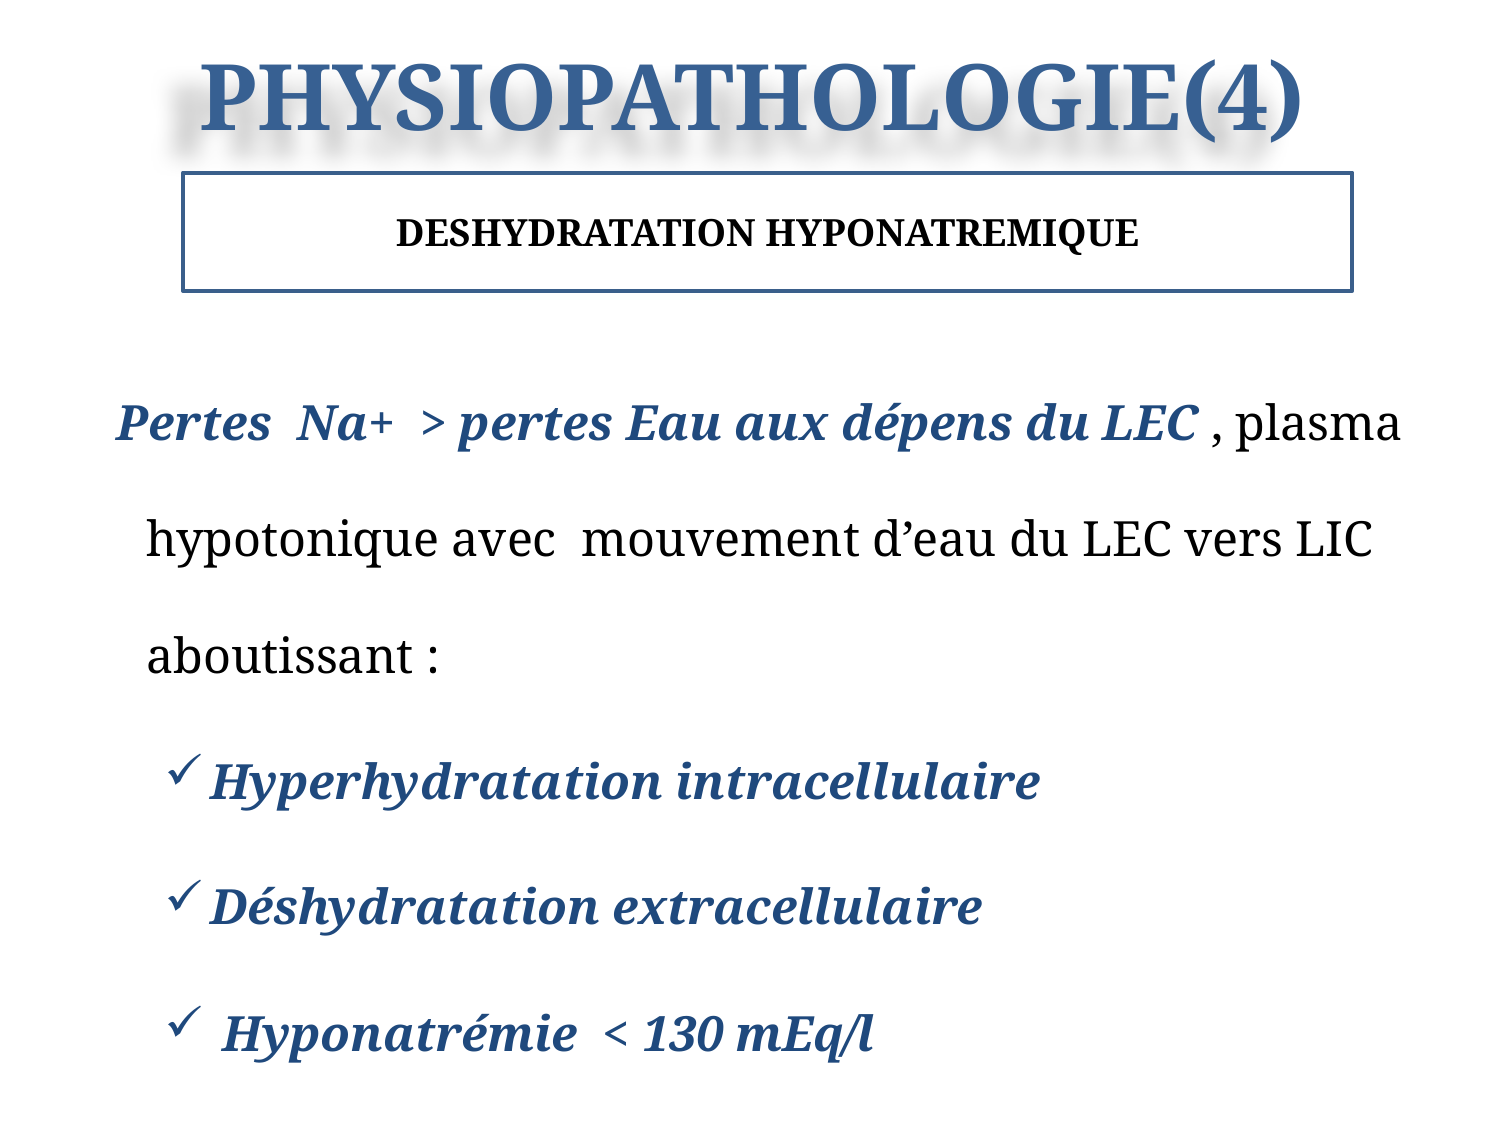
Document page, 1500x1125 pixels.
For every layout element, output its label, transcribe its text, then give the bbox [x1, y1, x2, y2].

list Pertes Na+ > pertes Eau aux dépens du LEC , plasma hypotonique avec mouvement d’eau du LEC vers LIC aboutissant : Hyperhydratation intracellulaire Déshydratation extracellulaire Hyponatrémie < 130 mEq/l [76, 326, 1427, 1069]
title PHYSIOPATHOLOGIE(4) [88, 0, 1439, 188]
text_box DESHYDRATATION HYPONATREMIQUE [181, 171, 1354, 293]
